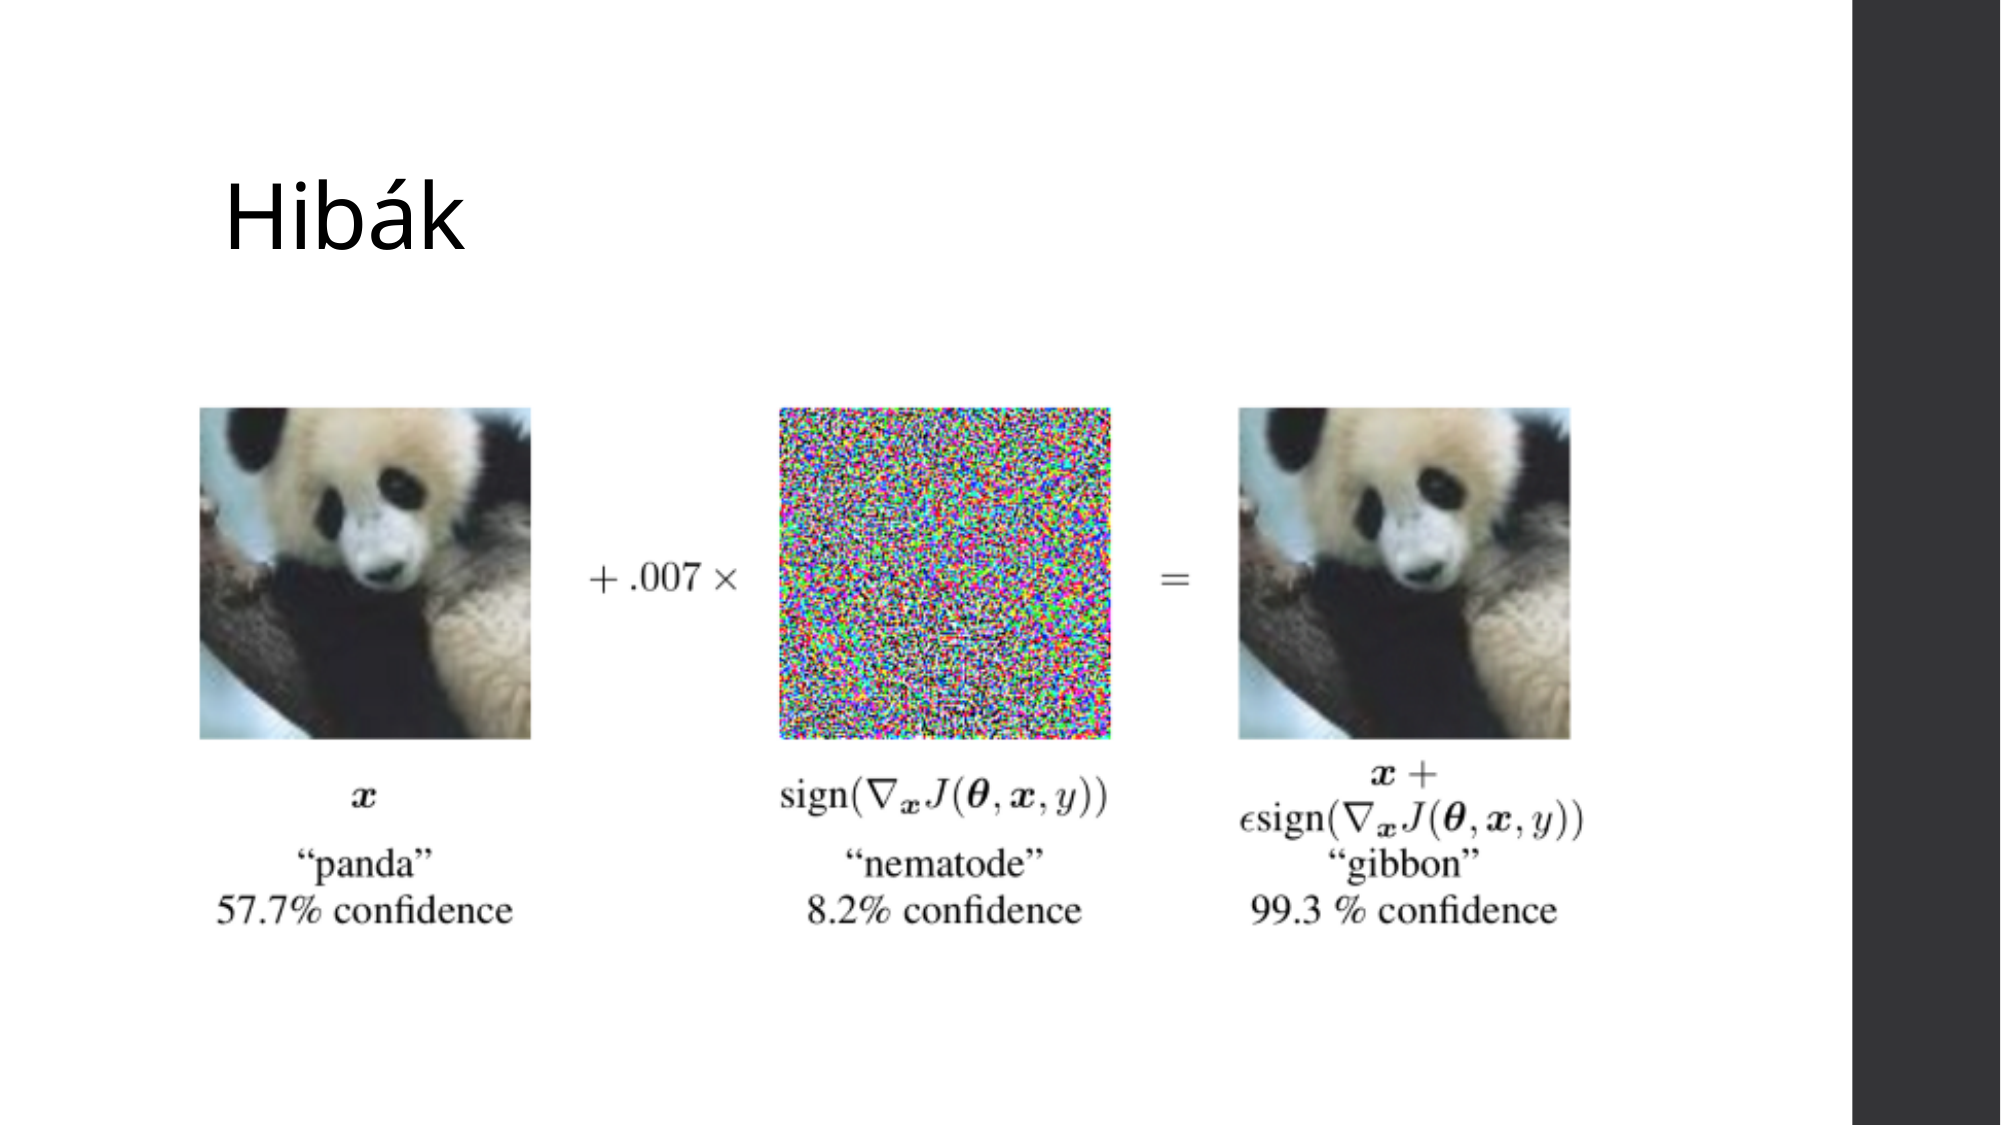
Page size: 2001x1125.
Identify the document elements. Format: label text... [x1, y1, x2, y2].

picture [189, 396, 1587, 940]
title Hibák [206, 60, 1797, 278]
